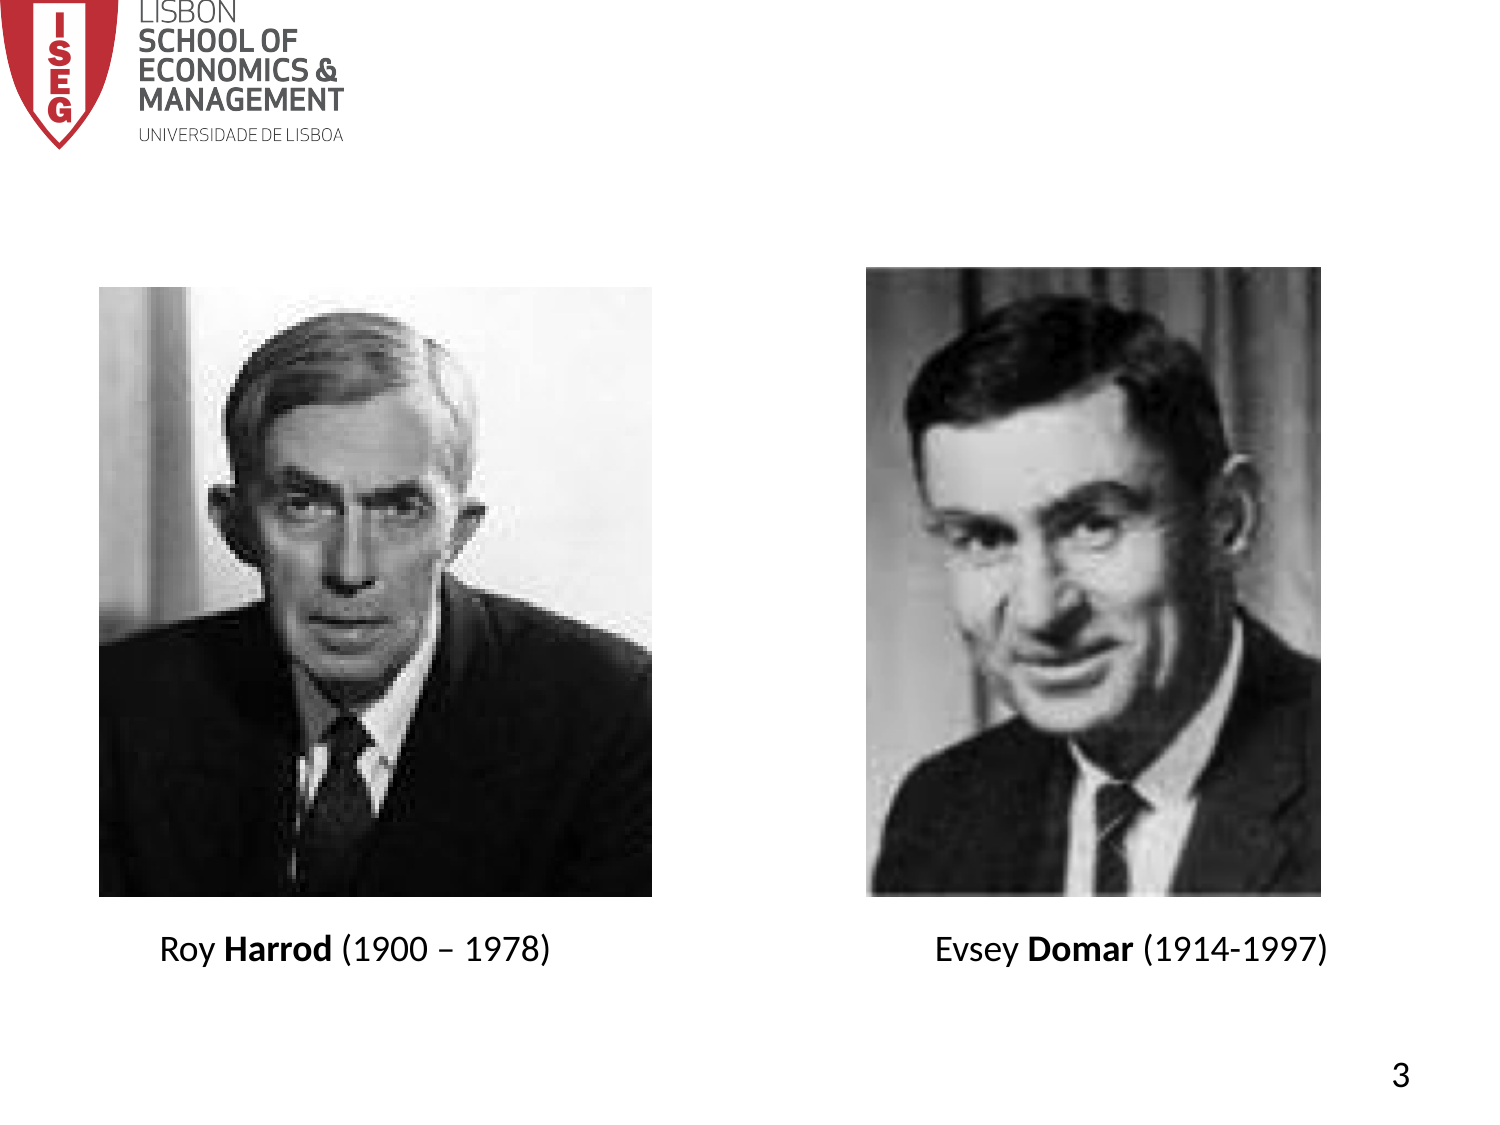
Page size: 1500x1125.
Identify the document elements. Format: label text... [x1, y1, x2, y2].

text_box 3 [1074, 1042, 1425, 1103]
text_box Roy Harrod (1900 – 1978) [144, 916, 567, 977]
text_box Evsey Domar (1914-1997) [919, 916, 1344, 977]
picture [0, 0, 344, 150]
picture [99, 287, 652, 897]
picture [866, 267, 1321, 897]
